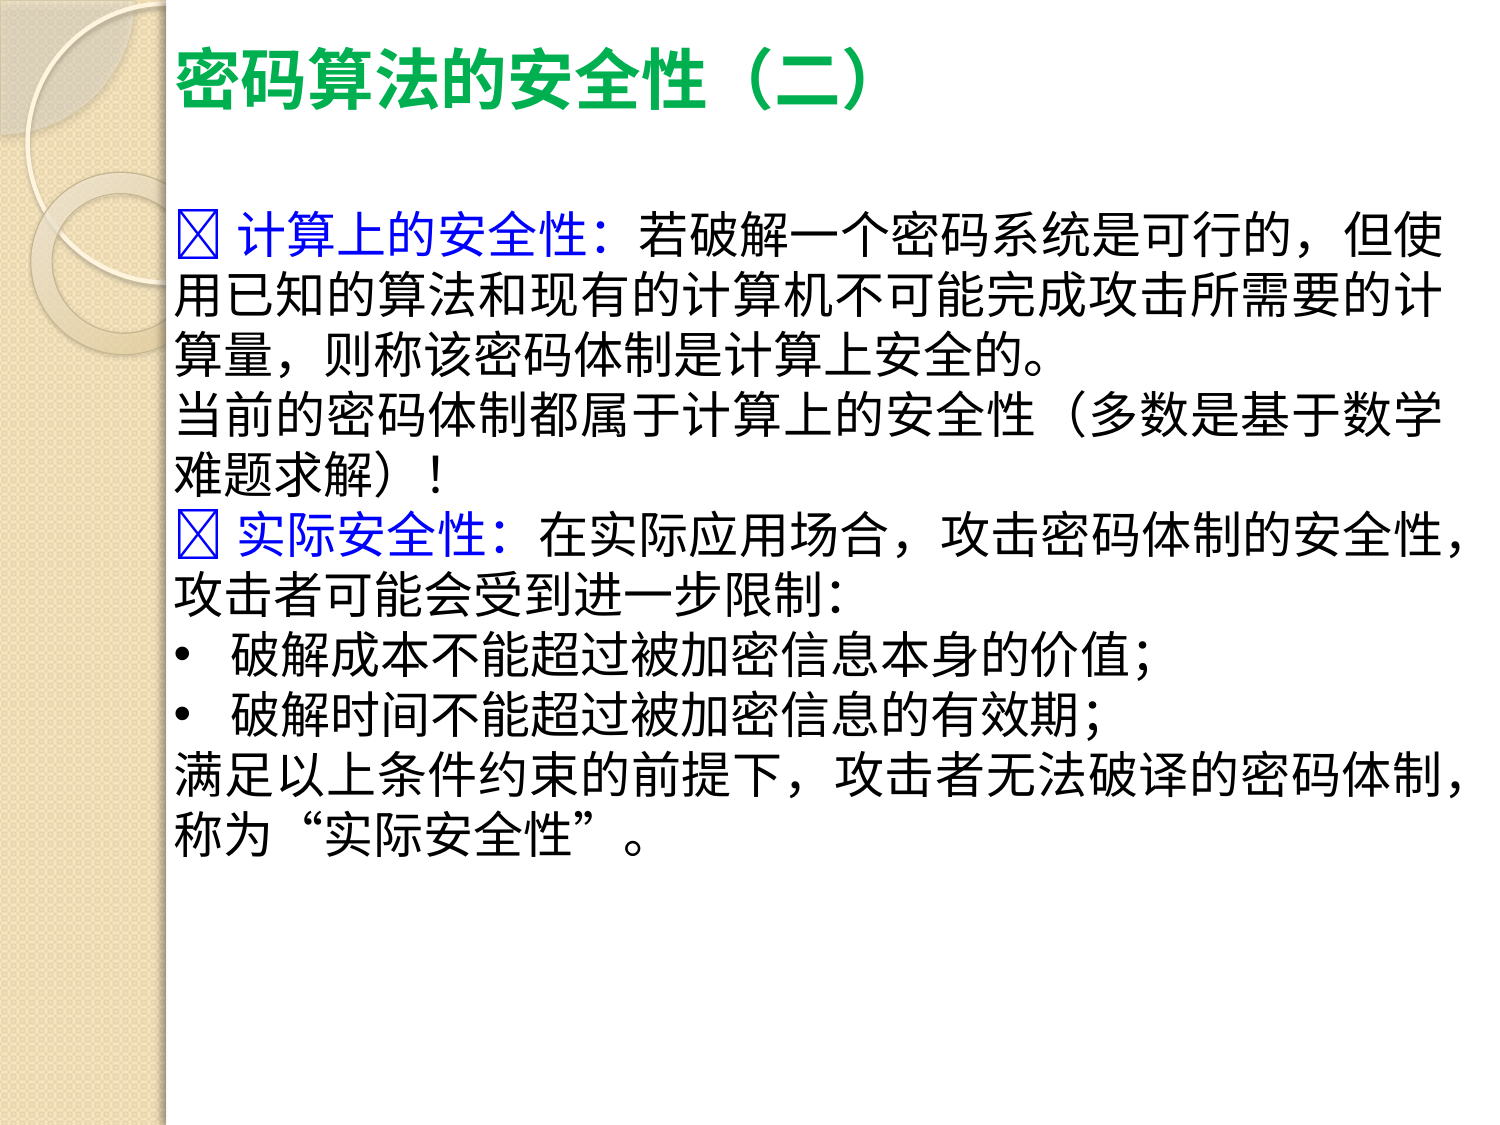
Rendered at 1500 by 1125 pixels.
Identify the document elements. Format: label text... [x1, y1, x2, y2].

text_box 计算上的安全性：若破解一个密码系统是可行的，但使用已知的算法和现有的计算机不可能完成攻击所需要的计算量，则称该密码体制是计算上安全的。 当前的密码体制都属于计算上的安全性（多数是基于数学难题求解）！ 实际安全性：在实际应用场合，攻击密码体制的安全性，攻击者可能会受到进一步限制： 破解成本不能超过被加密信息本身的价值； 破解时间不能超过被加密信息的有效期； 满足以上条件约束的前提下，攻击者无法破译的密码体制，称为“实际安全性”。 [158, 196, 1459, 871]
text_box 密码算法的安全性（二） [159, 30, 1388, 125]
